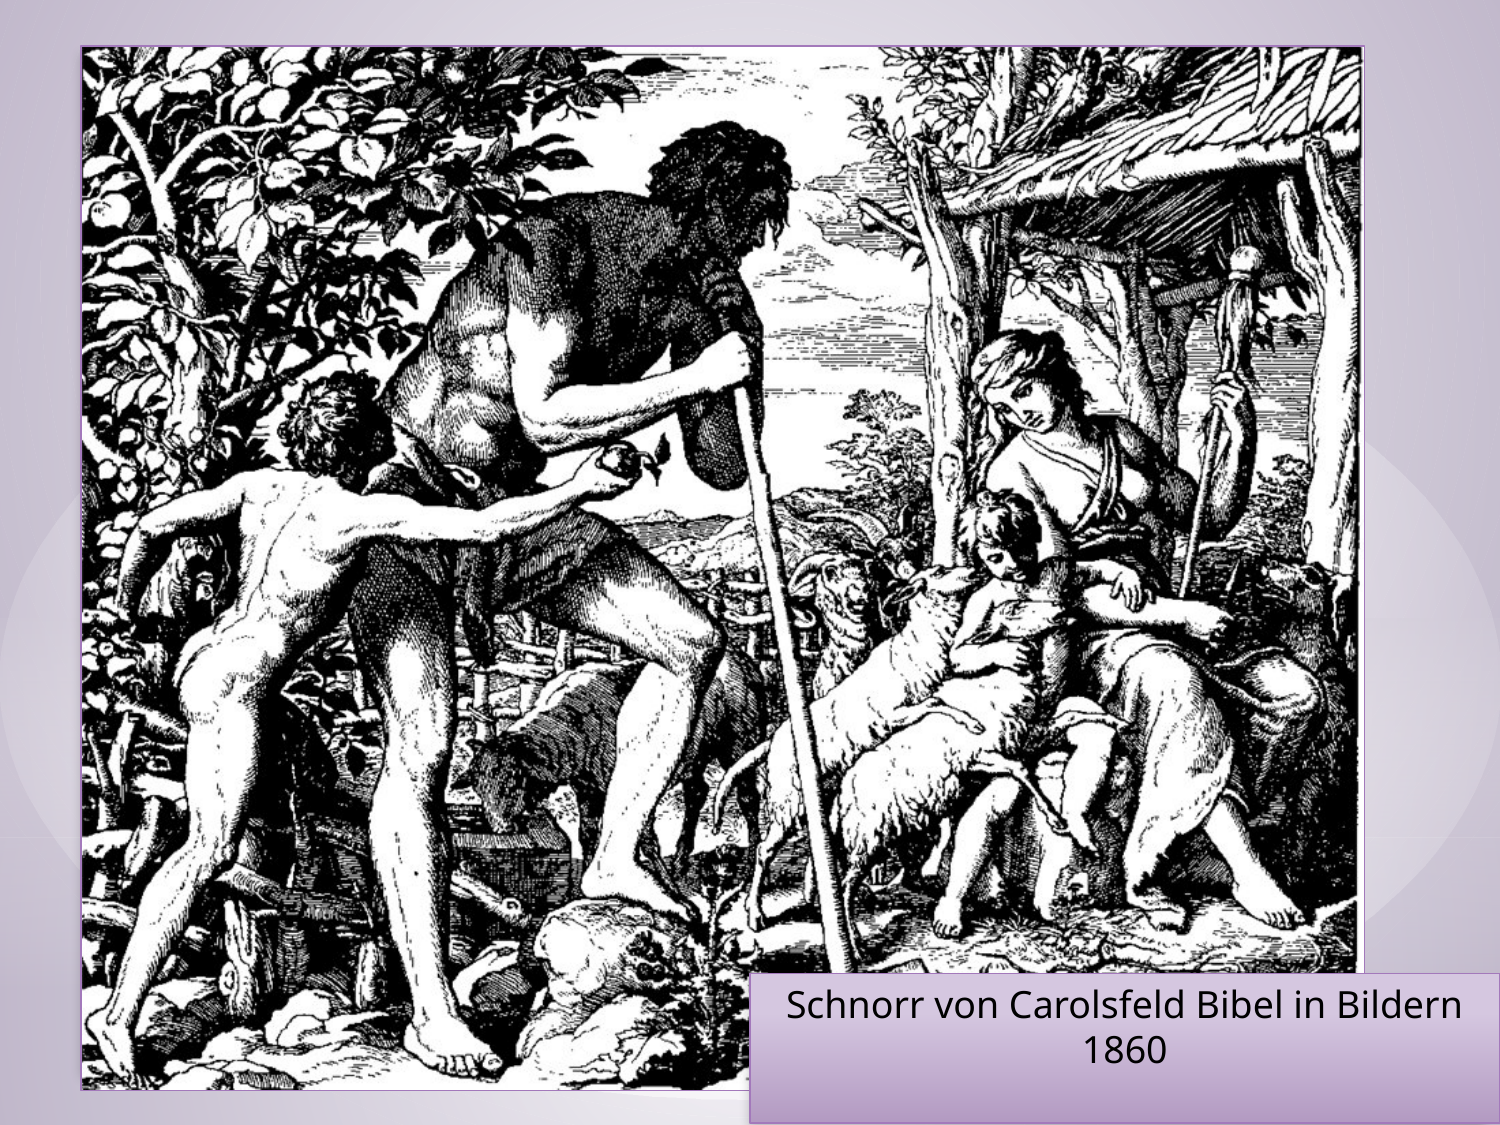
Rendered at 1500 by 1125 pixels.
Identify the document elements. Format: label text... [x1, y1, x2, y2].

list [81, 46, 1364, 1091]
text_box Schnorr von Carolsfeld Bibel in Bildern 1860 [749, 973, 1500, 1124]
